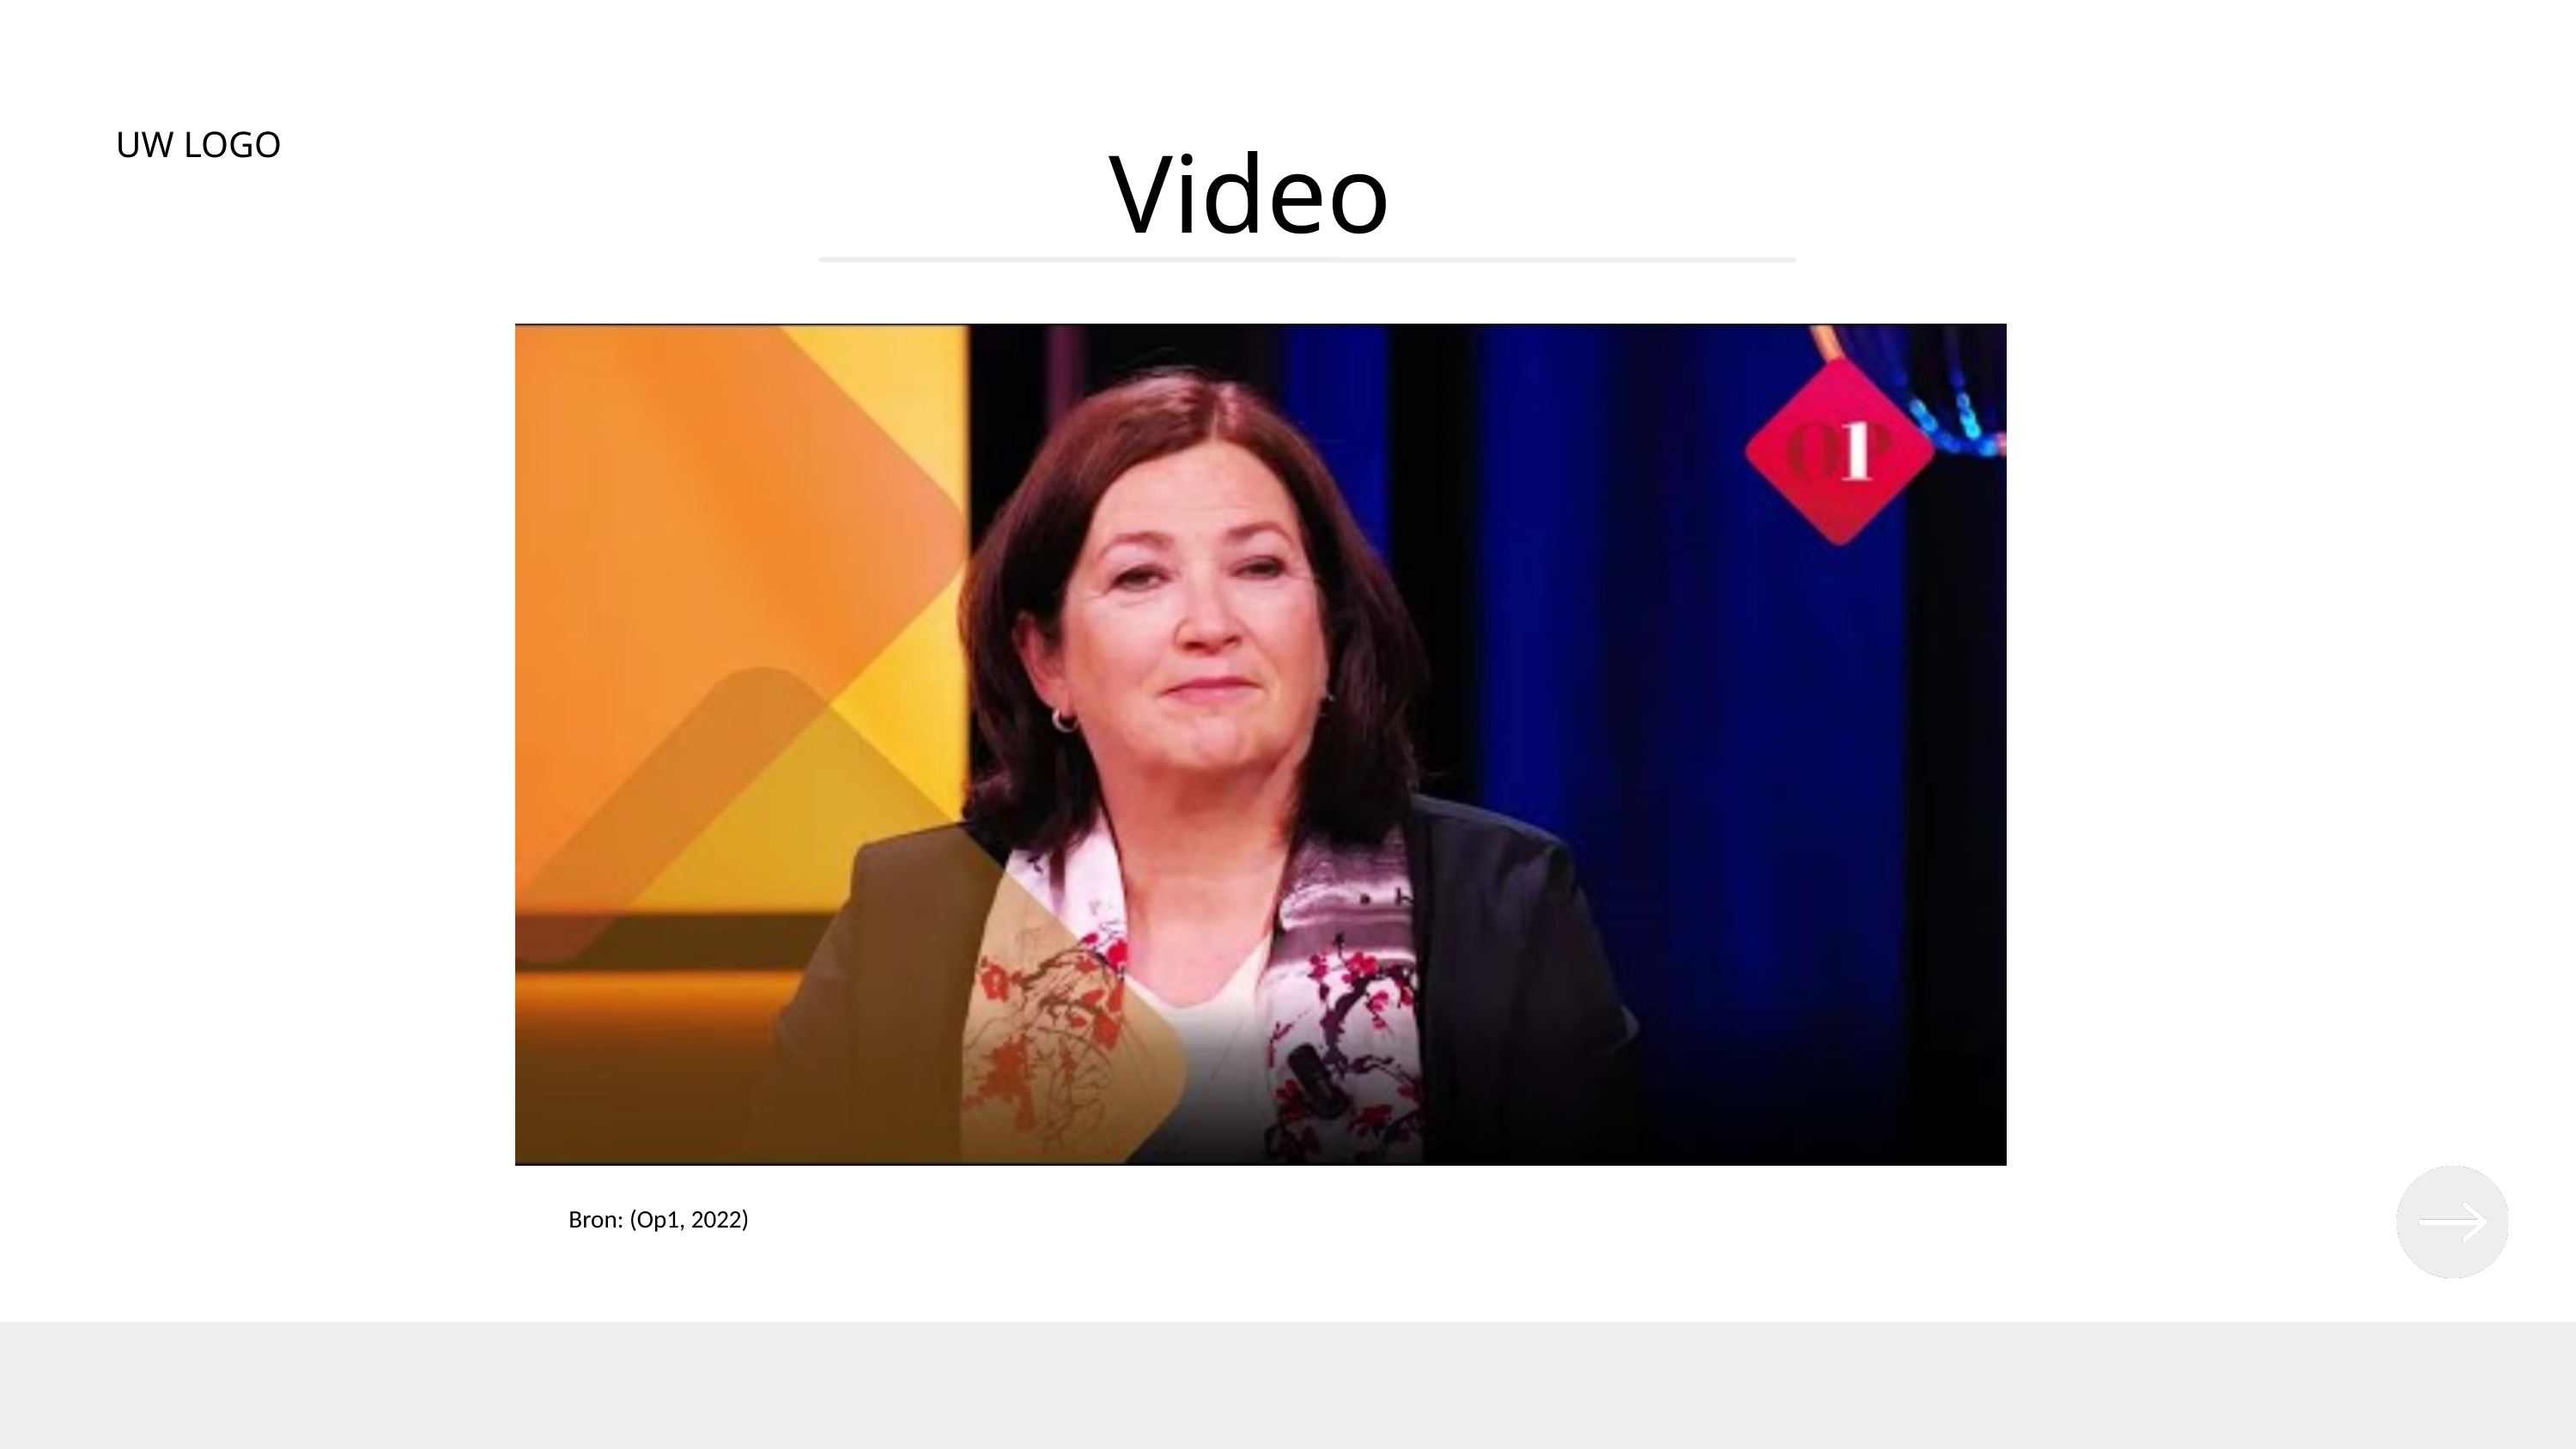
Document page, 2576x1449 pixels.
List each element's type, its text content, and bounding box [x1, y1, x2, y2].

text_box Bron: (Op1, 2022) [568, 1174, 1476, 1233]
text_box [0, 1321, 2576, 1449]
text_box UW LOGO [115, 126, 313, 166]
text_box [514, 323, 2008, 1167]
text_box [821, 125, 1680, 317]
text_box [2397, 1166, 2509, 1278]
